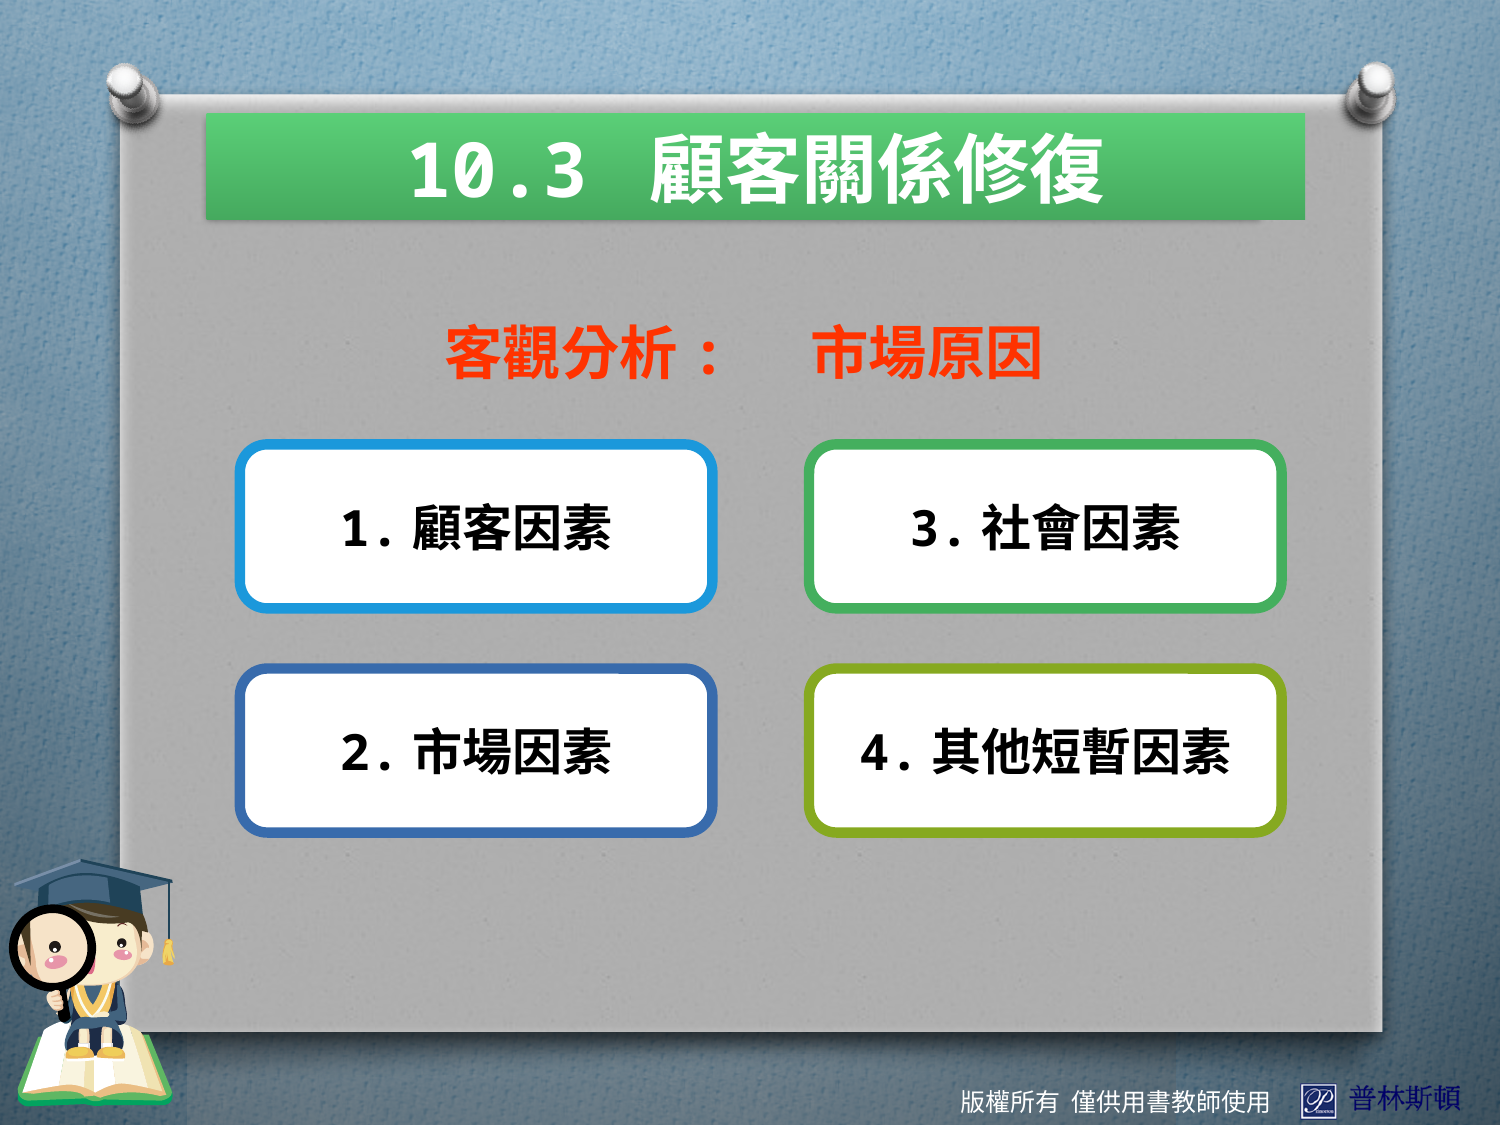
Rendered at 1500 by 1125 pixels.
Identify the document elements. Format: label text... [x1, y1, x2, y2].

text_box 2.市場因素 [238, 667, 714, 834]
picture [1317, 35, 1439, 156]
list 客觀分析: 市場原因 [135, 243, 1353, 1012]
picture [1300, 1071, 1482, 1125]
picture [75, 29, 198, 153]
text_box 10.3 顧客關係修復 [206, 113, 1306, 220]
text_box 1.顧客因素 [238, 443, 714, 610]
text_box 4.其他短暫因素 [807, 667, 1283, 834]
text_box 3.社會因素 [807, 443, 1283, 610]
